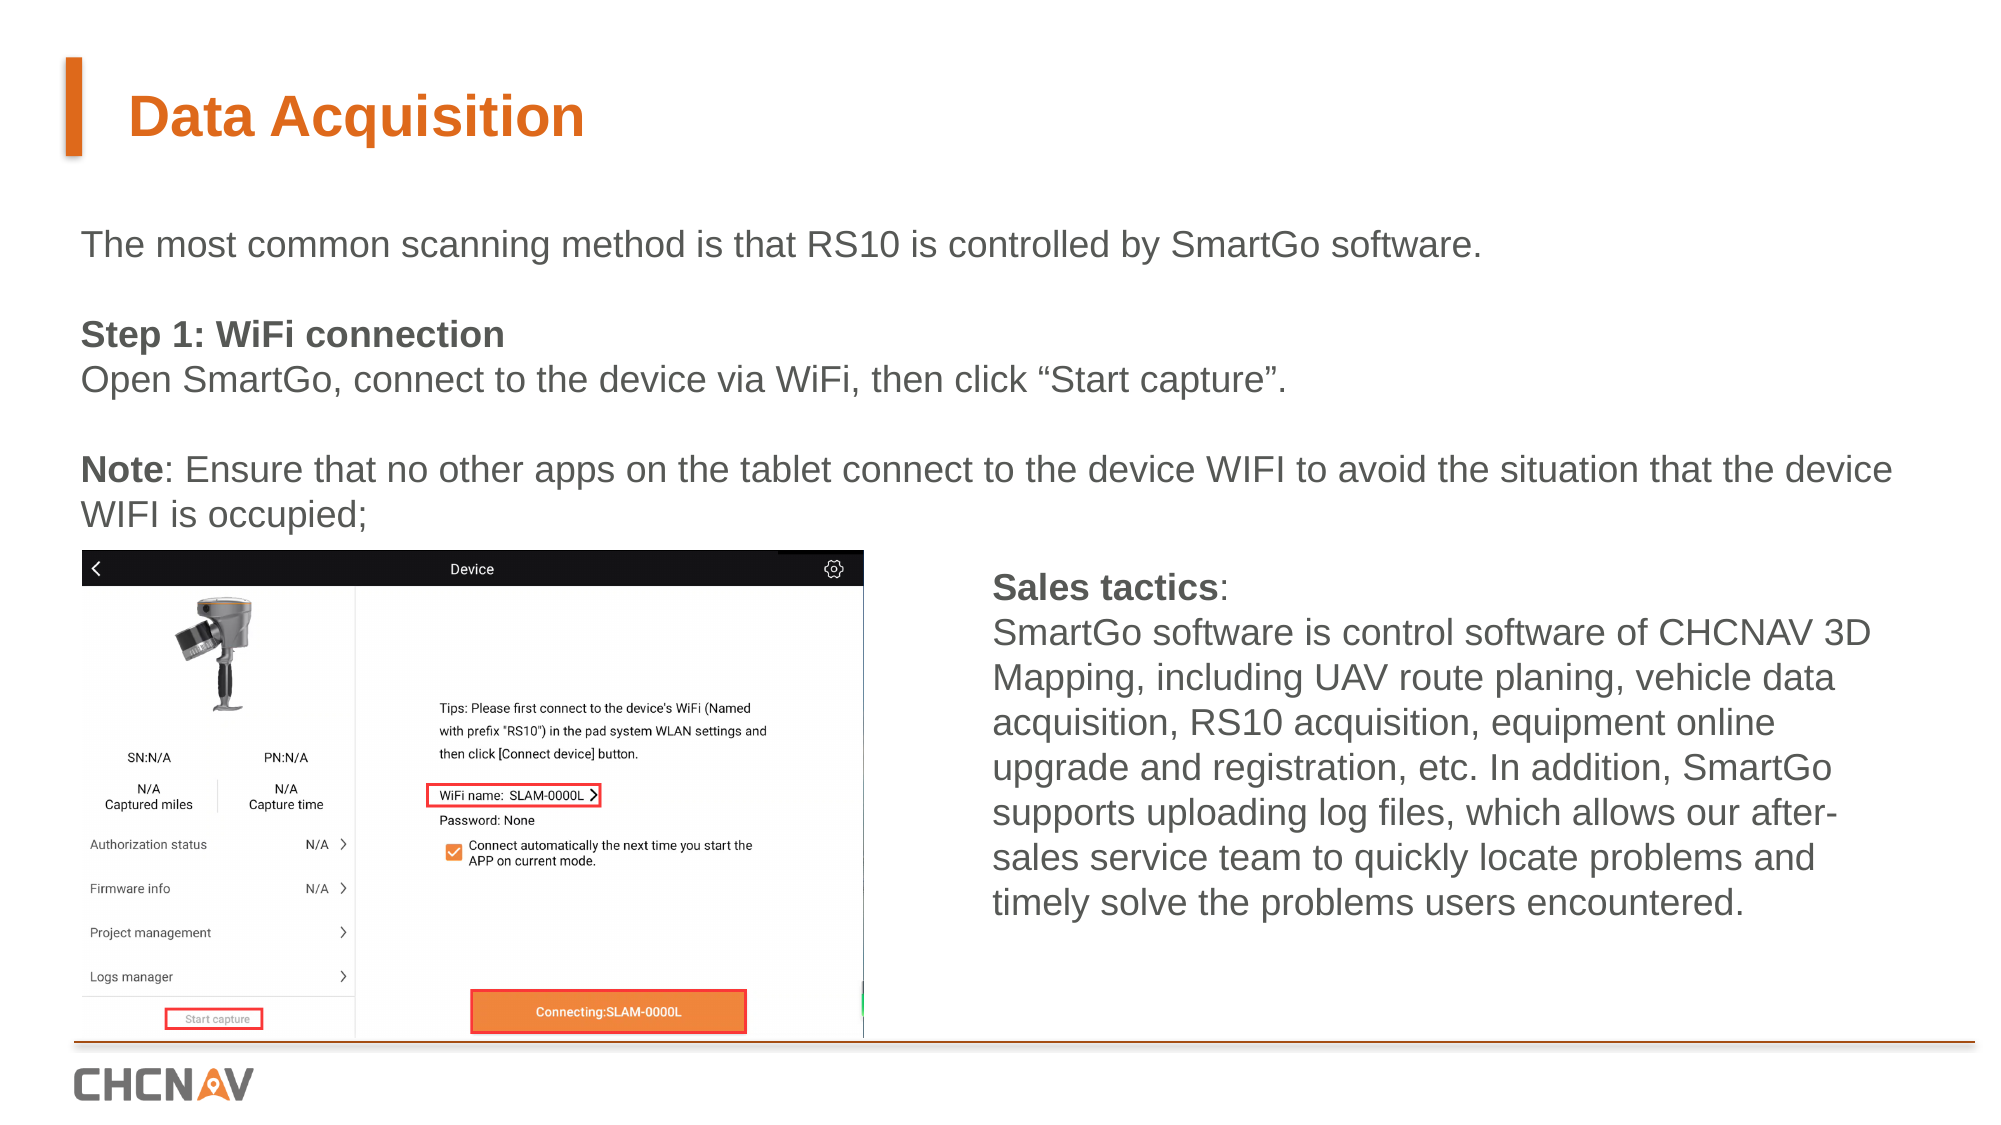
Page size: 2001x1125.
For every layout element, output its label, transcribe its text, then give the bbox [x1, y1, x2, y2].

text_box The most common scanning method is that RS10 is controlled by SmartGo software. Step 1: WiFi connection Open SmartGo, connect to the device via WiFi, then click “Start capture”. Note: Ensure that no other apps on the tablet connect to the device WIFI to avoid the situation that the device WIFI is occupied; [65, 212, 1927, 518]
text_box [65, 57, 83, 157]
picture [73, 1067, 439, 1116]
text_box Data Acquisition [114, 70, 1787, 156]
text_box Sales tactics: SmartGo software is control software of CHCNAV 3D Mapping, including UAV route planing, vehicle data acquisition, RS10 acquisition, equipment online upgrade and registration, etc. In addition, SmartGo supports uploading log files, which allows our after-sales service team to quickly locate problems and timely solve the problems users encountered. [977, 555, 1922, 931]
picture [81, 550, 864, 1038]
